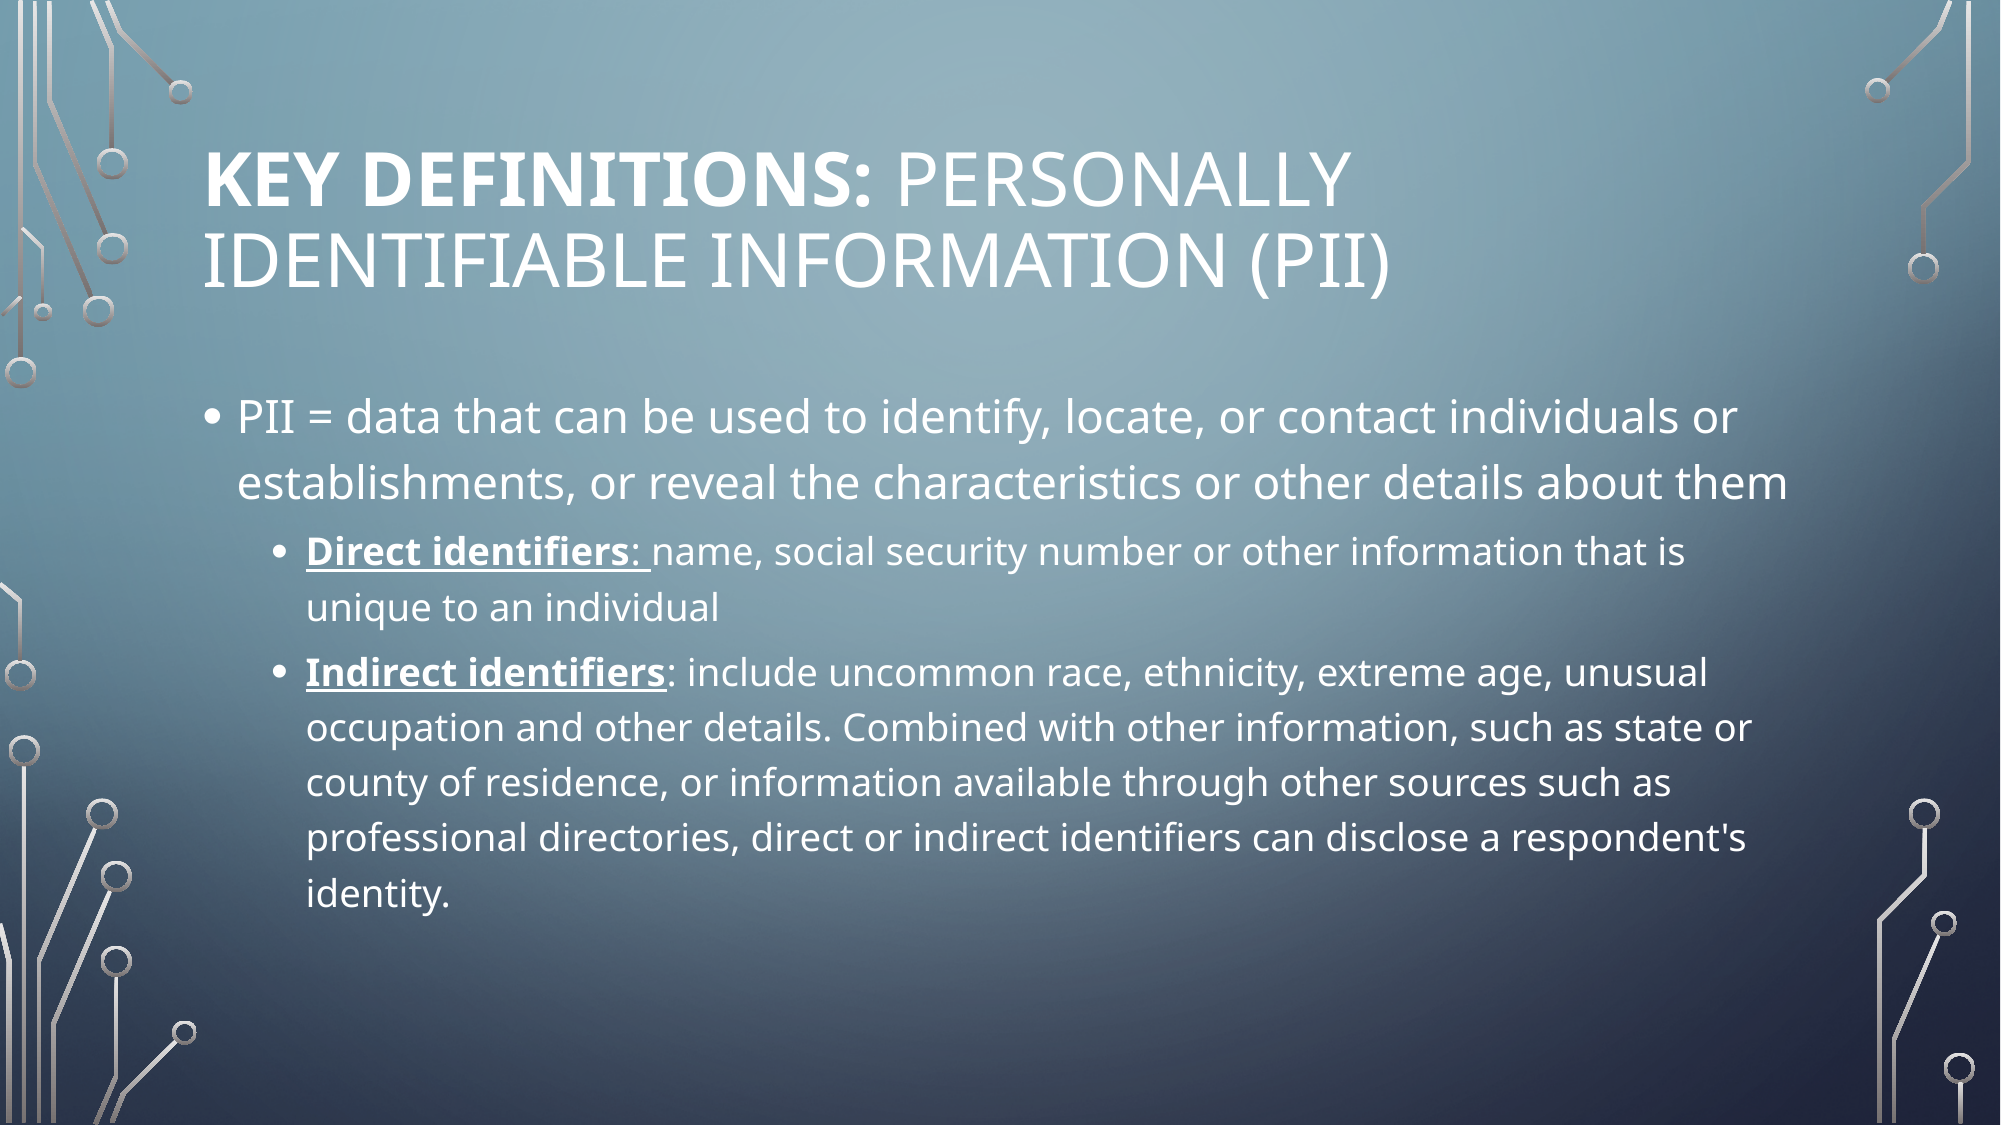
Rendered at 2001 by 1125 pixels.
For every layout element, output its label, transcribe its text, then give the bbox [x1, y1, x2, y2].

list PII = data that can be used to identify, locate, or contact individuals or establishments, or reveal the characteristics or other details about them Direct identifiers: name, social security number or other information that is unique to an individual Indirect identifiers: include uncommon race, ethnicity, extreme age, unusual occupation and other details. Combined with other information, such as state or county of residence, or information available through other sources such as professional directories, direct or indirect identifiers can disclose a respondent's identity. [187, 369, 1813, 950]
title Key Definitions: Personally Identifiable Information (PII) [187, 101, 1813, 344]
